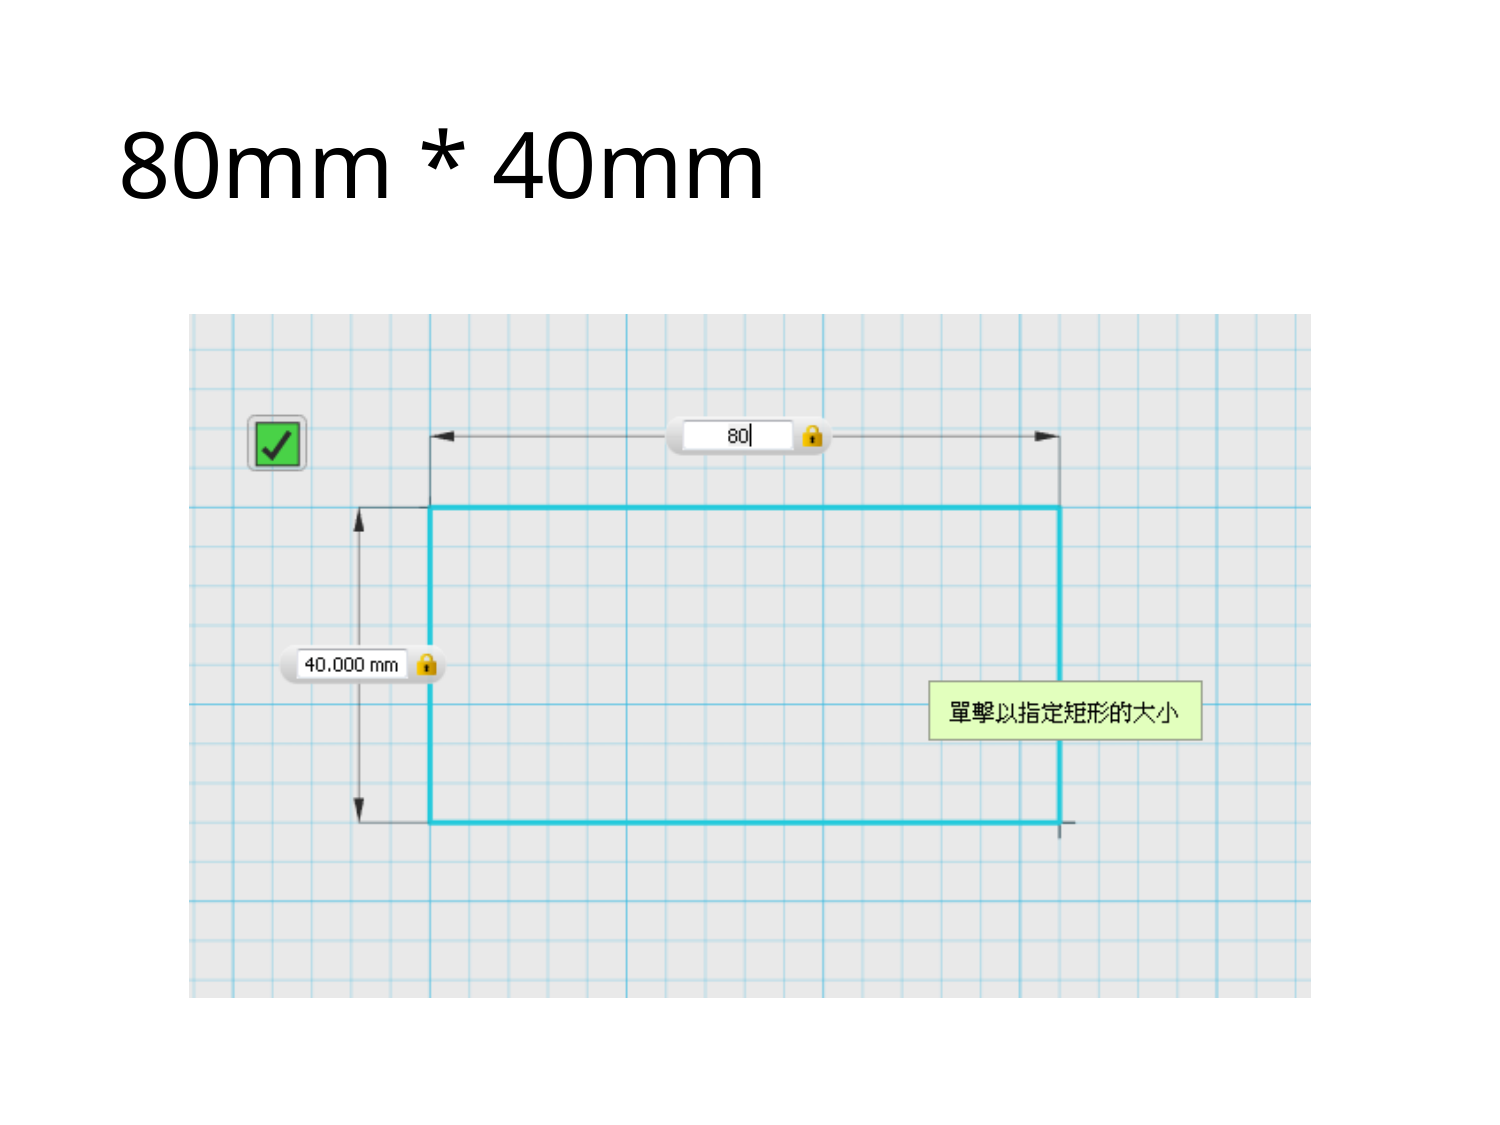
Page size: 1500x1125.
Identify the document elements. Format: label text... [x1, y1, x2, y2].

picture [189, 314, 1311, 998]
title 80mm * 40mm [103, 59, 1397, 278]
